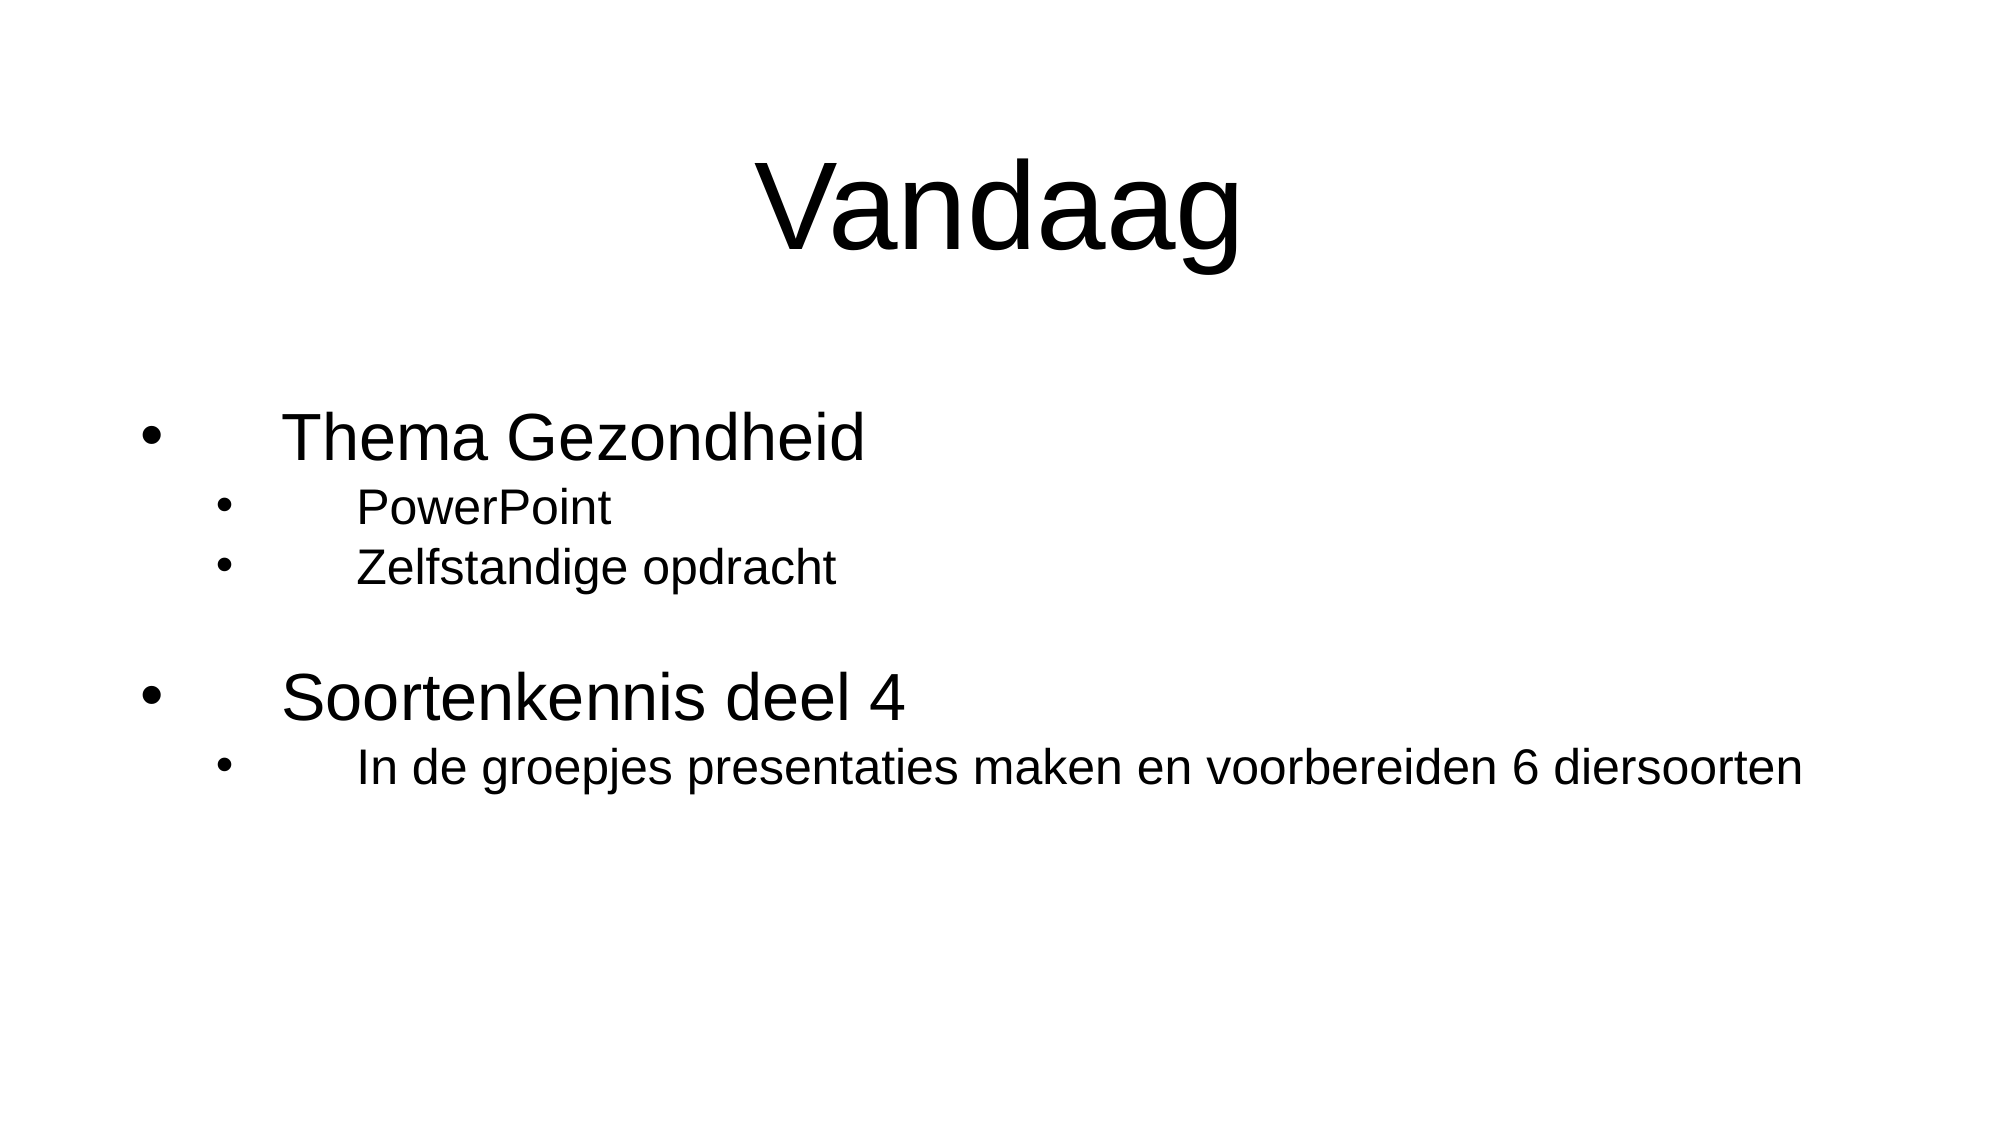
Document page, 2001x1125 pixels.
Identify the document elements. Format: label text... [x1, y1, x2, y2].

text_box Vandaag Thema Gezondheid PowerPoint Zelfstandige opdracht Soortenkennis deel 4 In de groepjes presentaties maken en voorbereiden 6 diersoorten [126, 116, 1874, 802]
